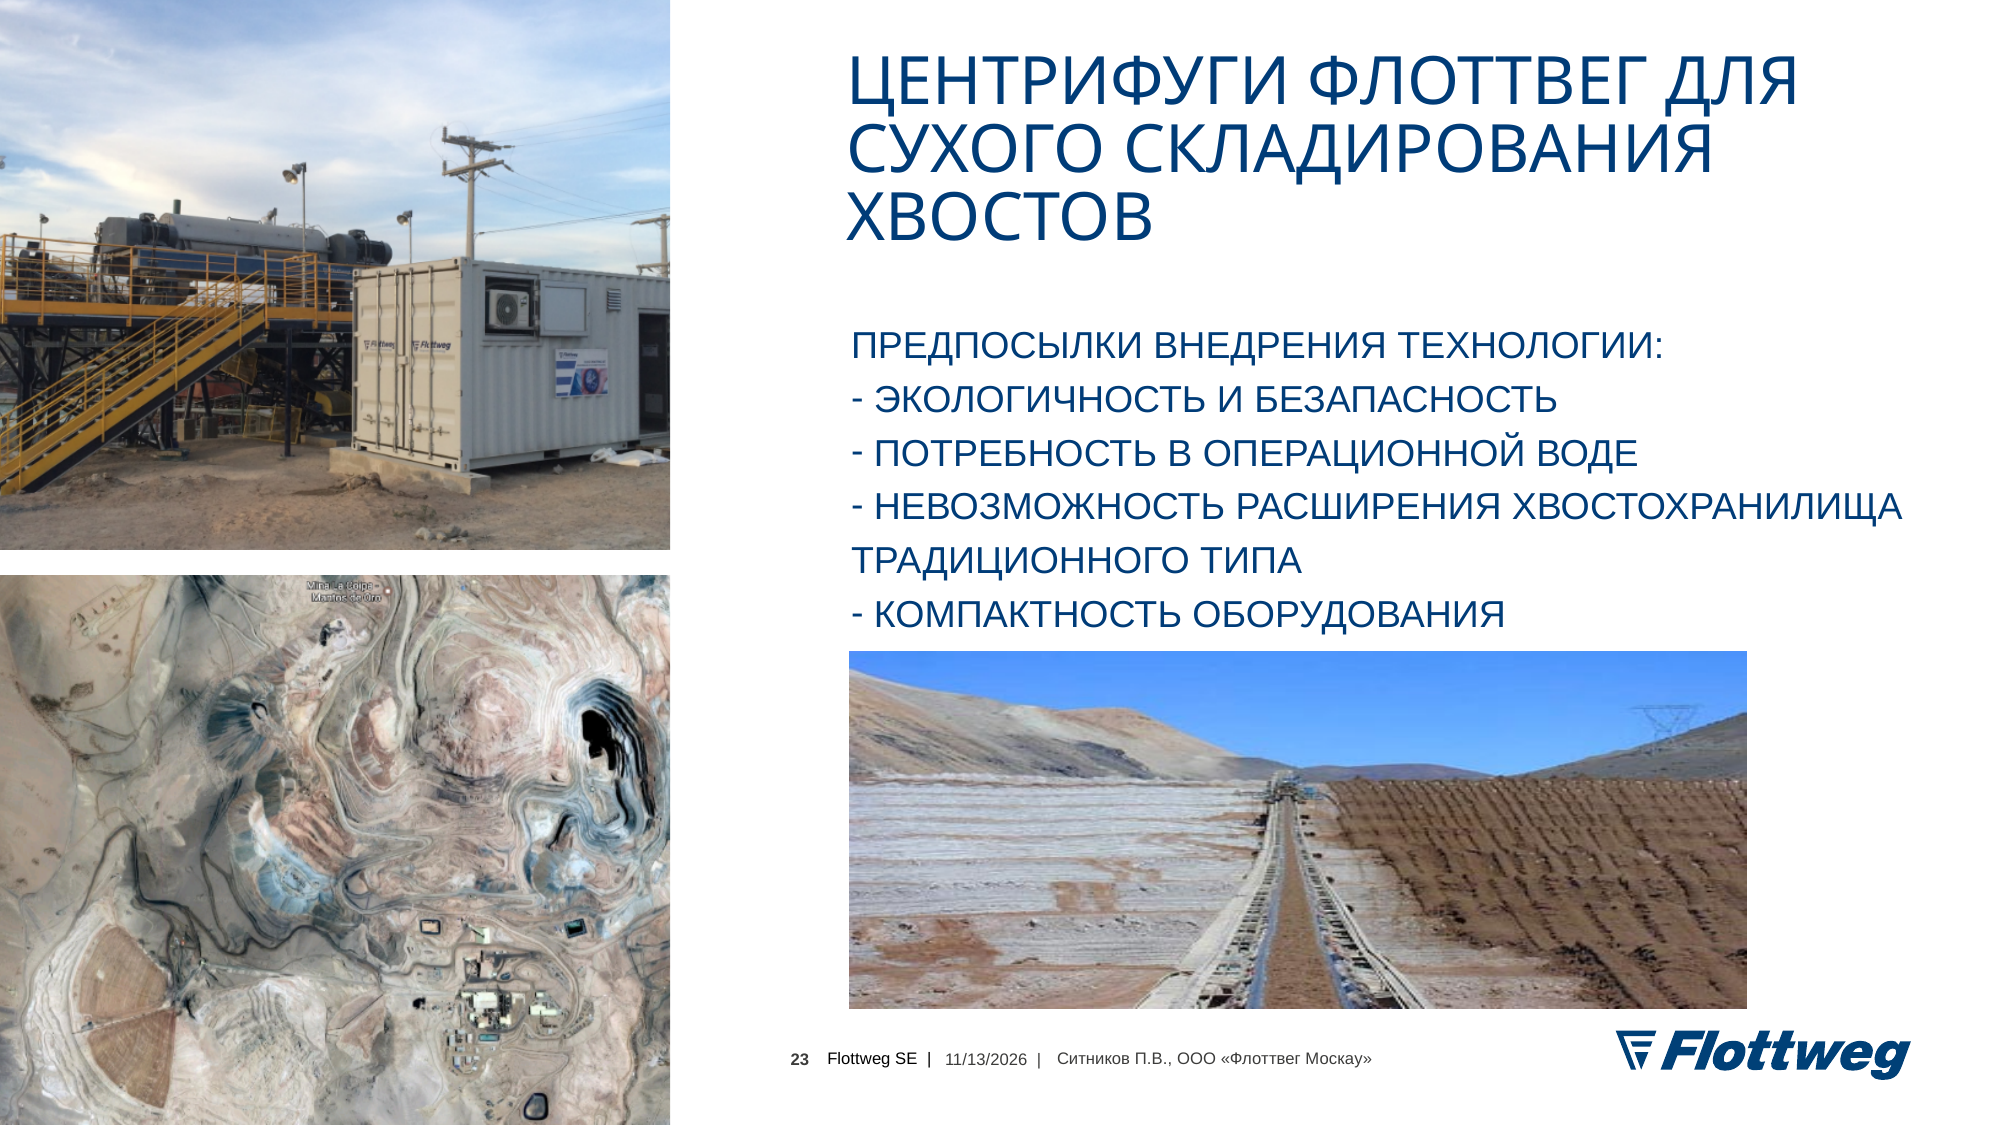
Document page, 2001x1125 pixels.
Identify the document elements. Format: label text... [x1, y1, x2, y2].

list ПРЕДПОСЫЛКИ ВНЕДРЕНИЯ ТЕХНОЛОГИИ: ЭКОЛОГИЧНОСТЬ И БЕЗАПАСНОСТЬ ПОТРЕБНОСТЬ В ОПЕРАЦИОННОЙ ВОДЕ НЕВОЗМОЖНОСТЬ РАСШИРЕНИЯ ХВОСТОХРАНИЛИЩА ТРАДИЦИОННОГО ТИПА КОМПАКТНОСТЬ ОБОРУДОВАНИЯ [851, 311, 1937, 694]
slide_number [945, 1048, 1045, 1069]
title Центрифуги Флоттвег для сухого складирования хвостов [846, 50, 1932, 257]
slide_number 23 [755, 1048, 809, 1069]
picture [849, 651, 1747, 1009]
picture [0, 0, 671, 550]
picture [0, 575, 671, 1125]
footer Ситников П.В., ООО «Флоттвег Москау» [1057, 1048, 1713, 1069]
